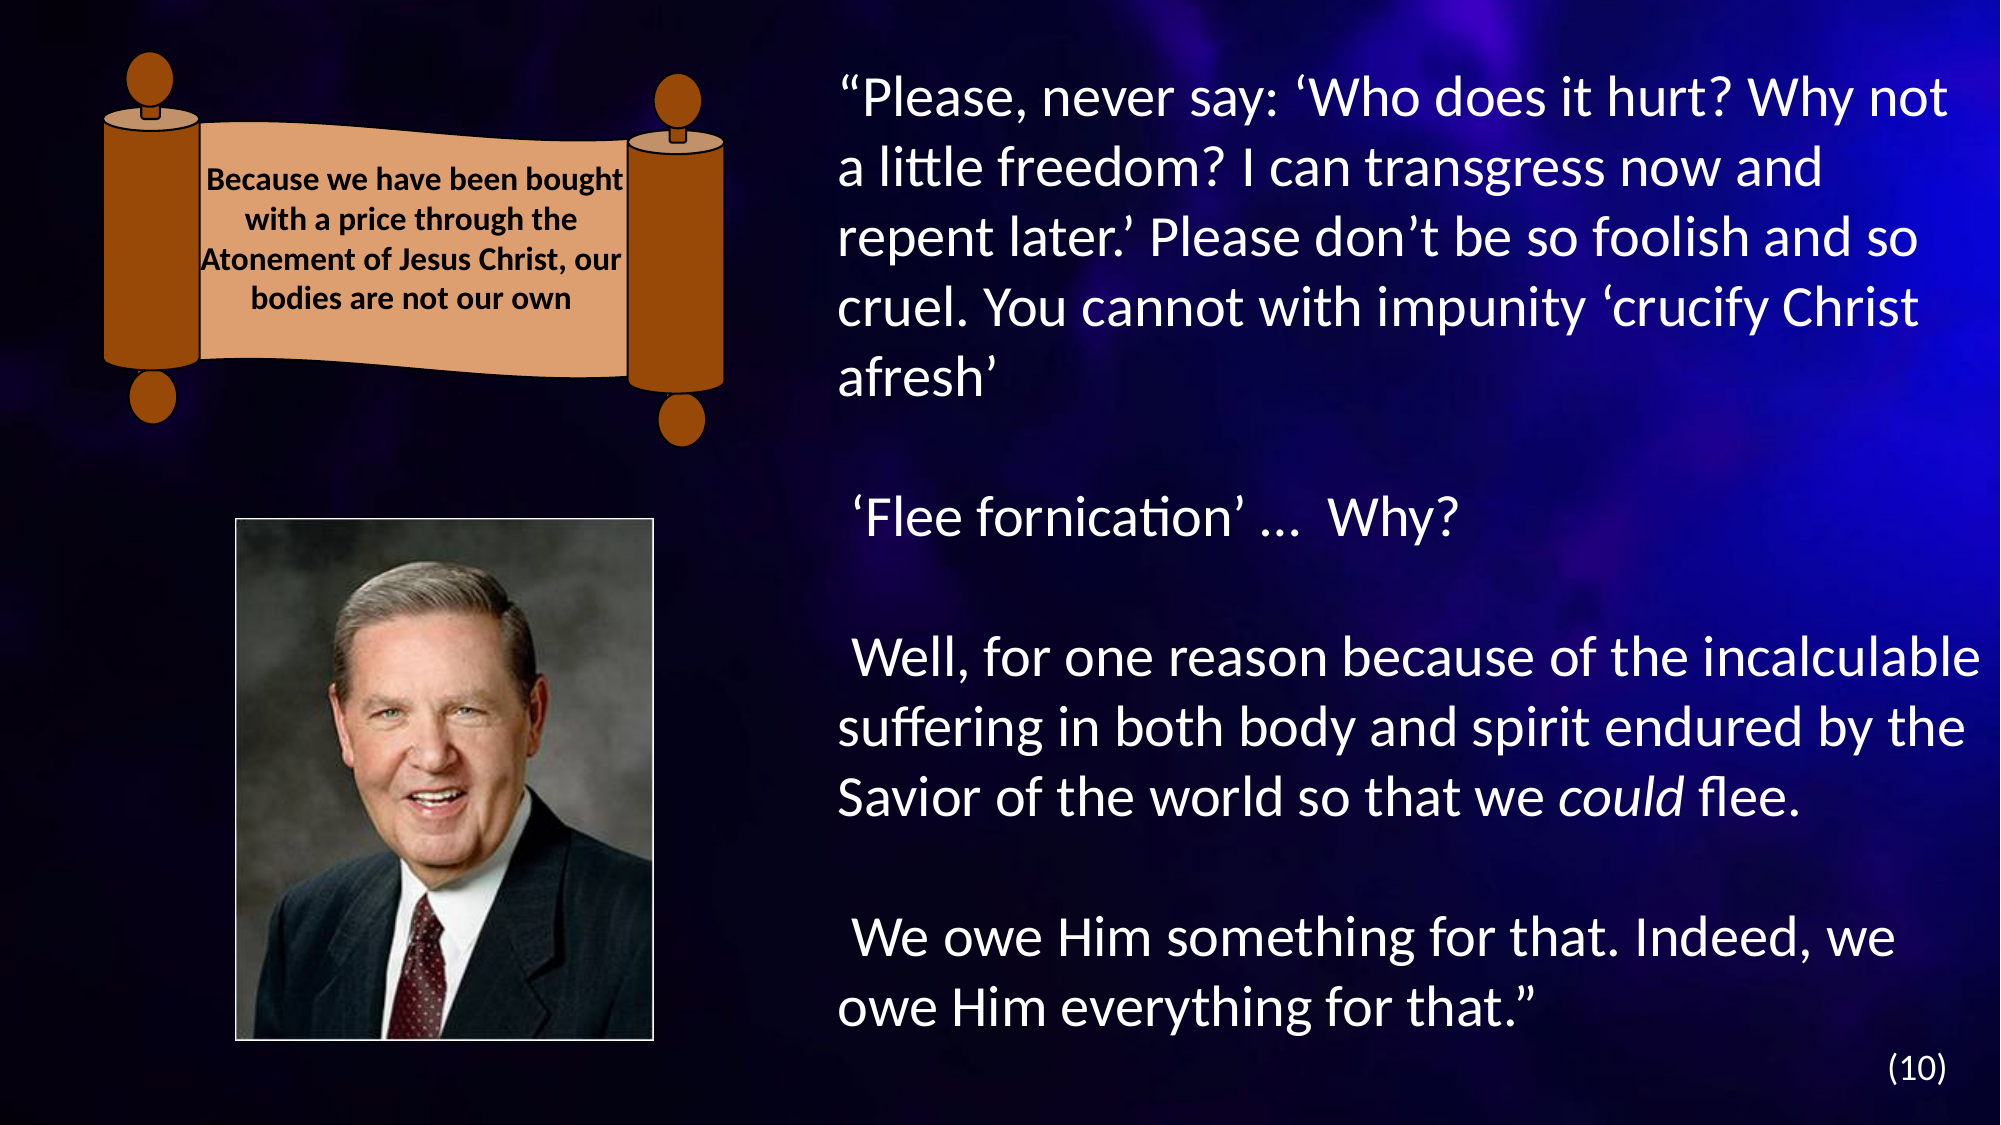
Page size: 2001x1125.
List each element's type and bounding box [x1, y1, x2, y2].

text_box [102, 51, 725, 450]
picture [0, 0, 2000, 1125]
